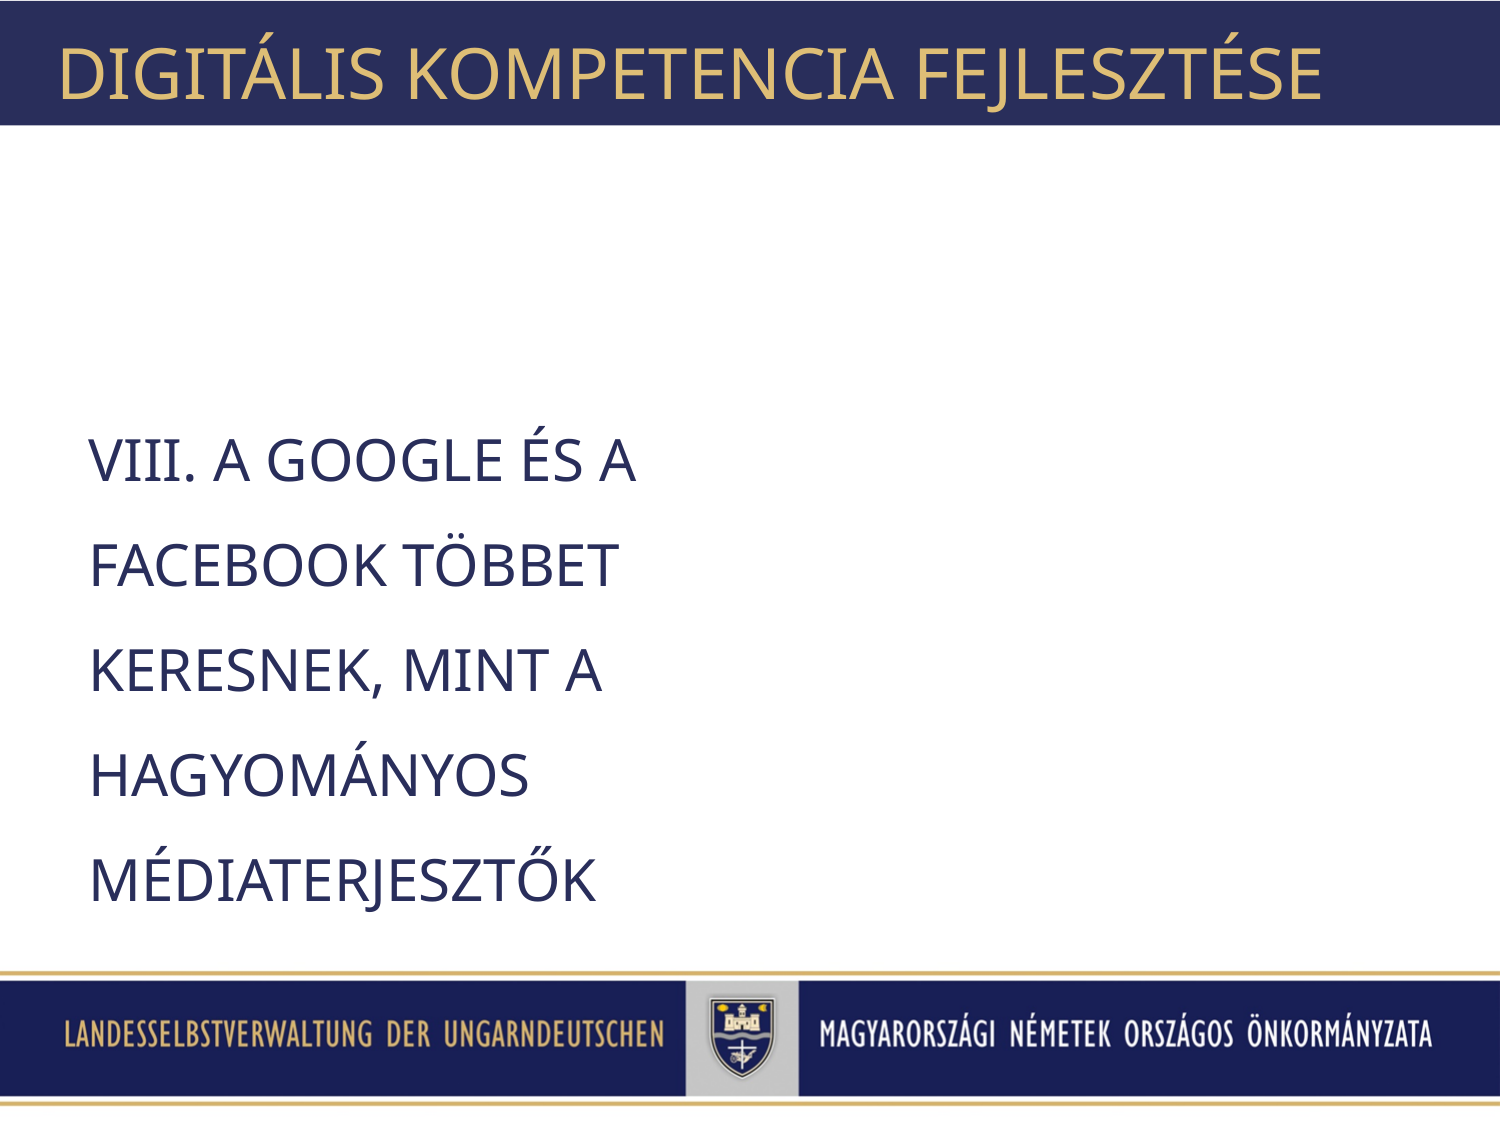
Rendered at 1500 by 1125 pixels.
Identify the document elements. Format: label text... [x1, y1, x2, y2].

picture [0, 962, 1500, 1125]
text_box DIGITÁLIS KOMPETENCIA FEJLESZTÉSE [0, 0, 1500, 126]
text_box VIII. A GOOGLE ÉS A FACEBOOK TÖBBET KERESNEK, MINT A HAGYOMÁNYOS MÉDIATERJESZTŐK [88, 387, 727, 913]
